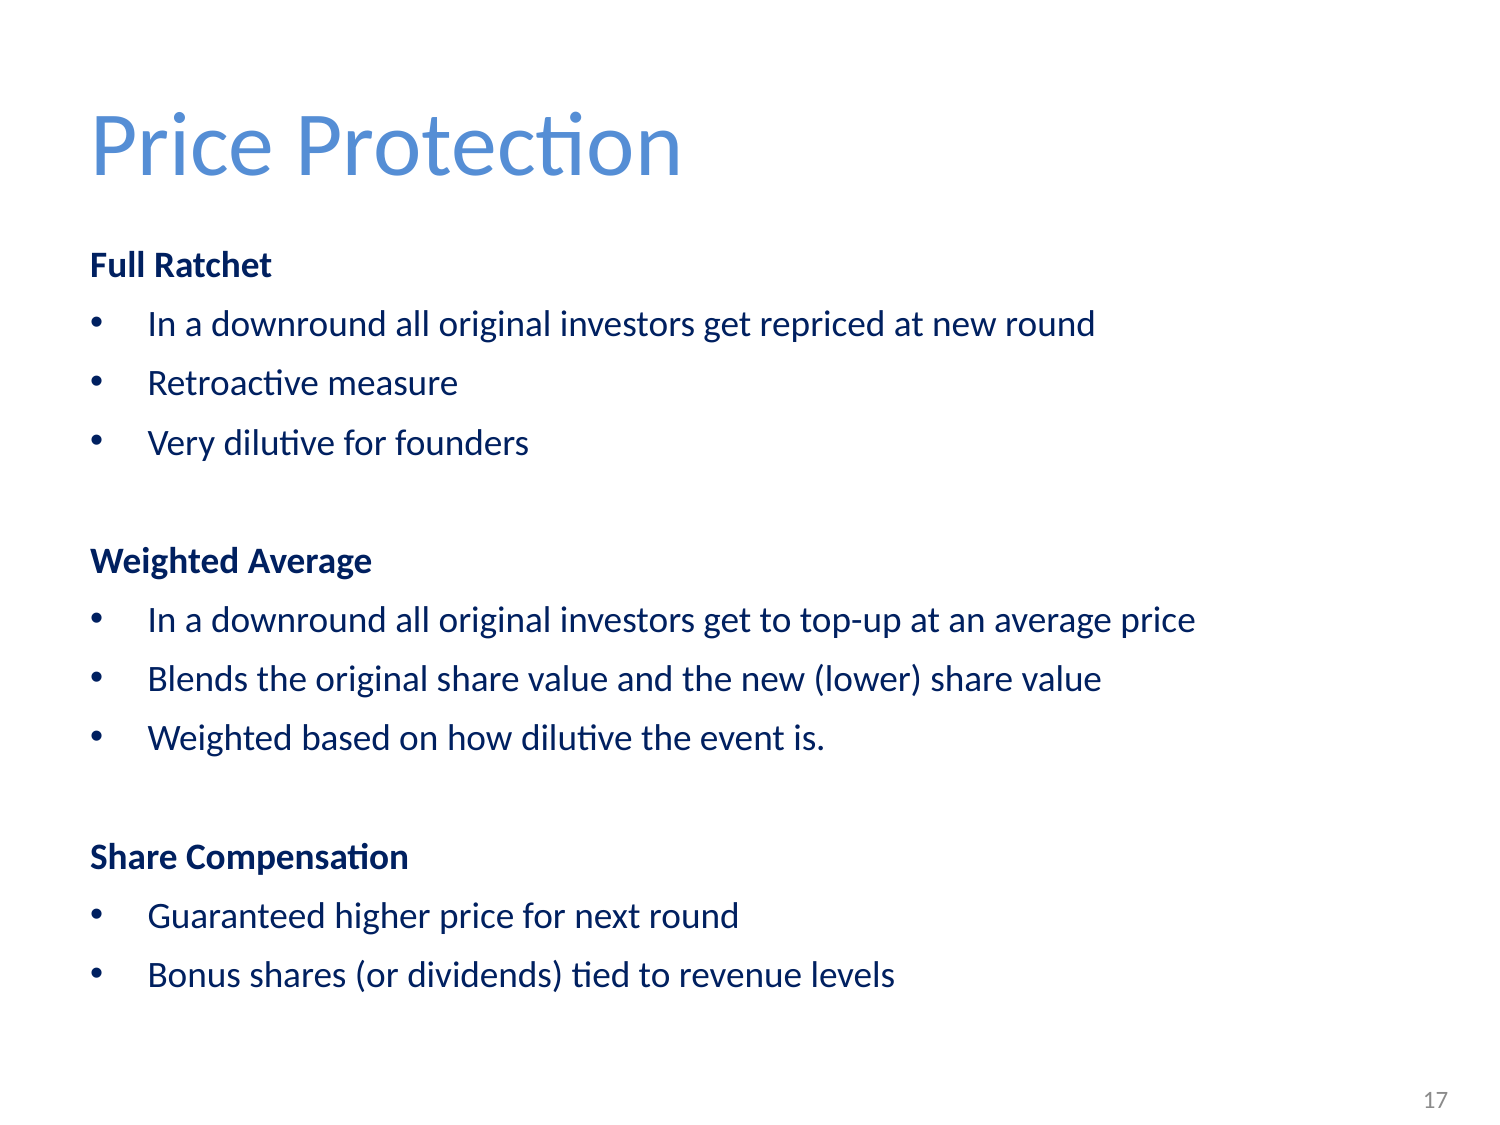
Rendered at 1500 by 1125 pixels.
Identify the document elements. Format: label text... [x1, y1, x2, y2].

list Full Ratchet In a downround all original investors get repriced at new round Retroactive measure Very dilutive for founders Weighted Average In a downround all original investors get to top-up at an average price Blends the original share value and the new (lower) share value Weighted based on how dilutive the event is. Share Compensation Guaranteed higher price for next round Bonus shares (or dividends) tied to revenue levels [75, 232, 1425, 1004]
slide_number 17 [1382, 1071, 1464, 1125]
title Price Protection [75, 45, 1425, 232]
